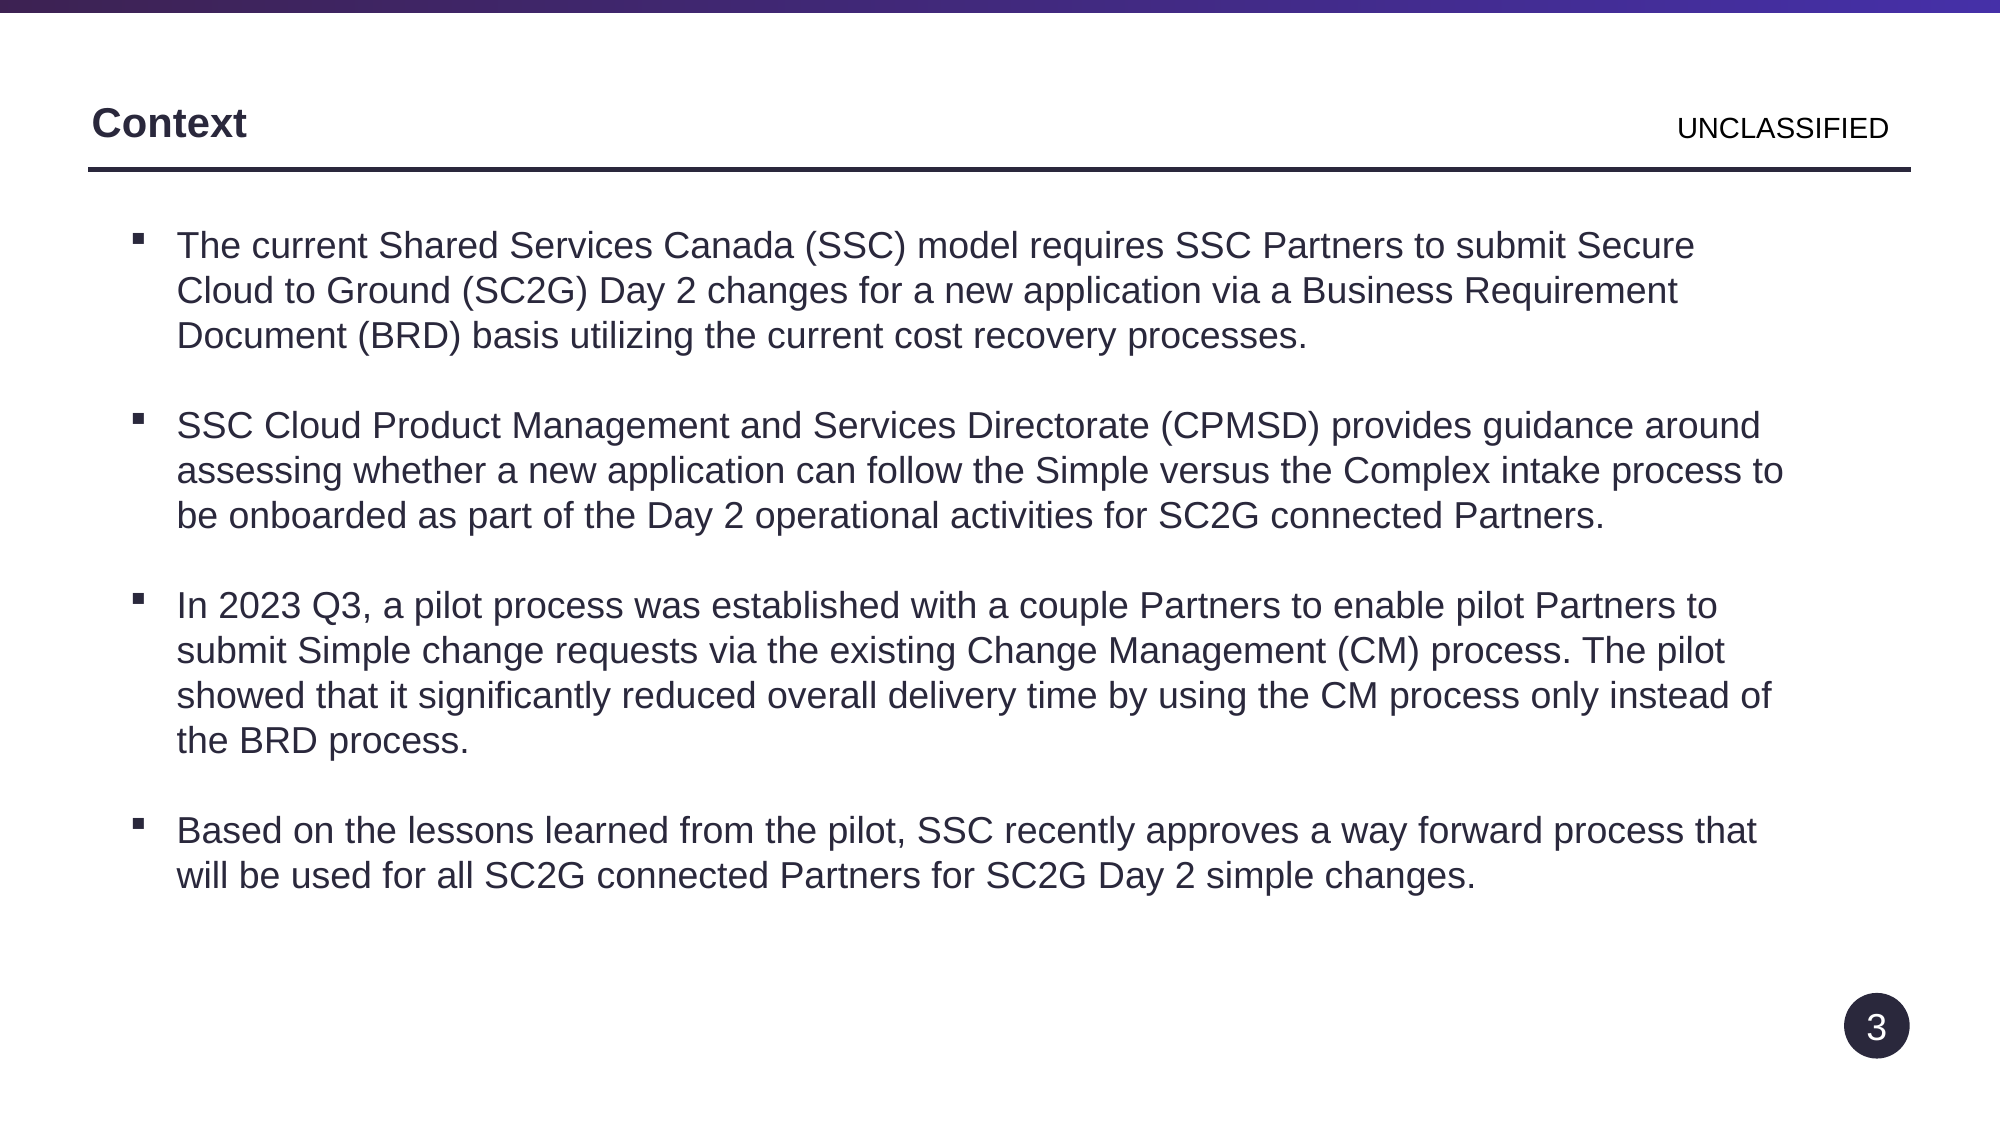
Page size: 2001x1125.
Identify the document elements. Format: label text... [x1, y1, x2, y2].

slide_number 3 [1844, 992, 1910, 1059]
text_box The current Shared Services Canada (SSC) model requires SSC Partners to submit Secure Cloud to Ground (SC2G) Day 2 changes for a new application via a Business Requirement Document (BRD) basis utilizing the current cost recovery processes. SSC Cloud Product Management and Services Directorate (CPMSD) provides guidance around assessing whether a new application can follow the Simple versus the Complex intake process to be onboarded as part of the Day 2 operational activities for SC2G connected Partners. In 2023 Q3, a pilot process was established with a couple Partners to enable pilot Partners to submit Simple change requests via the existing Change Management (CM) process. The pilot showed that it significantly reduced overall delivery time by using the CM process only instead of the BRD process. Based on the lessons learned from the pilot, SSC recently approves a way forward process that will be used for all SC2G connected Partners for SC2G Day 2 simple changes. [115, 216, 1815, 946]
title Context [91, 86, 1915, 170]
text_box UNCLASSIFIED [1662, 102, 1910, 153]
